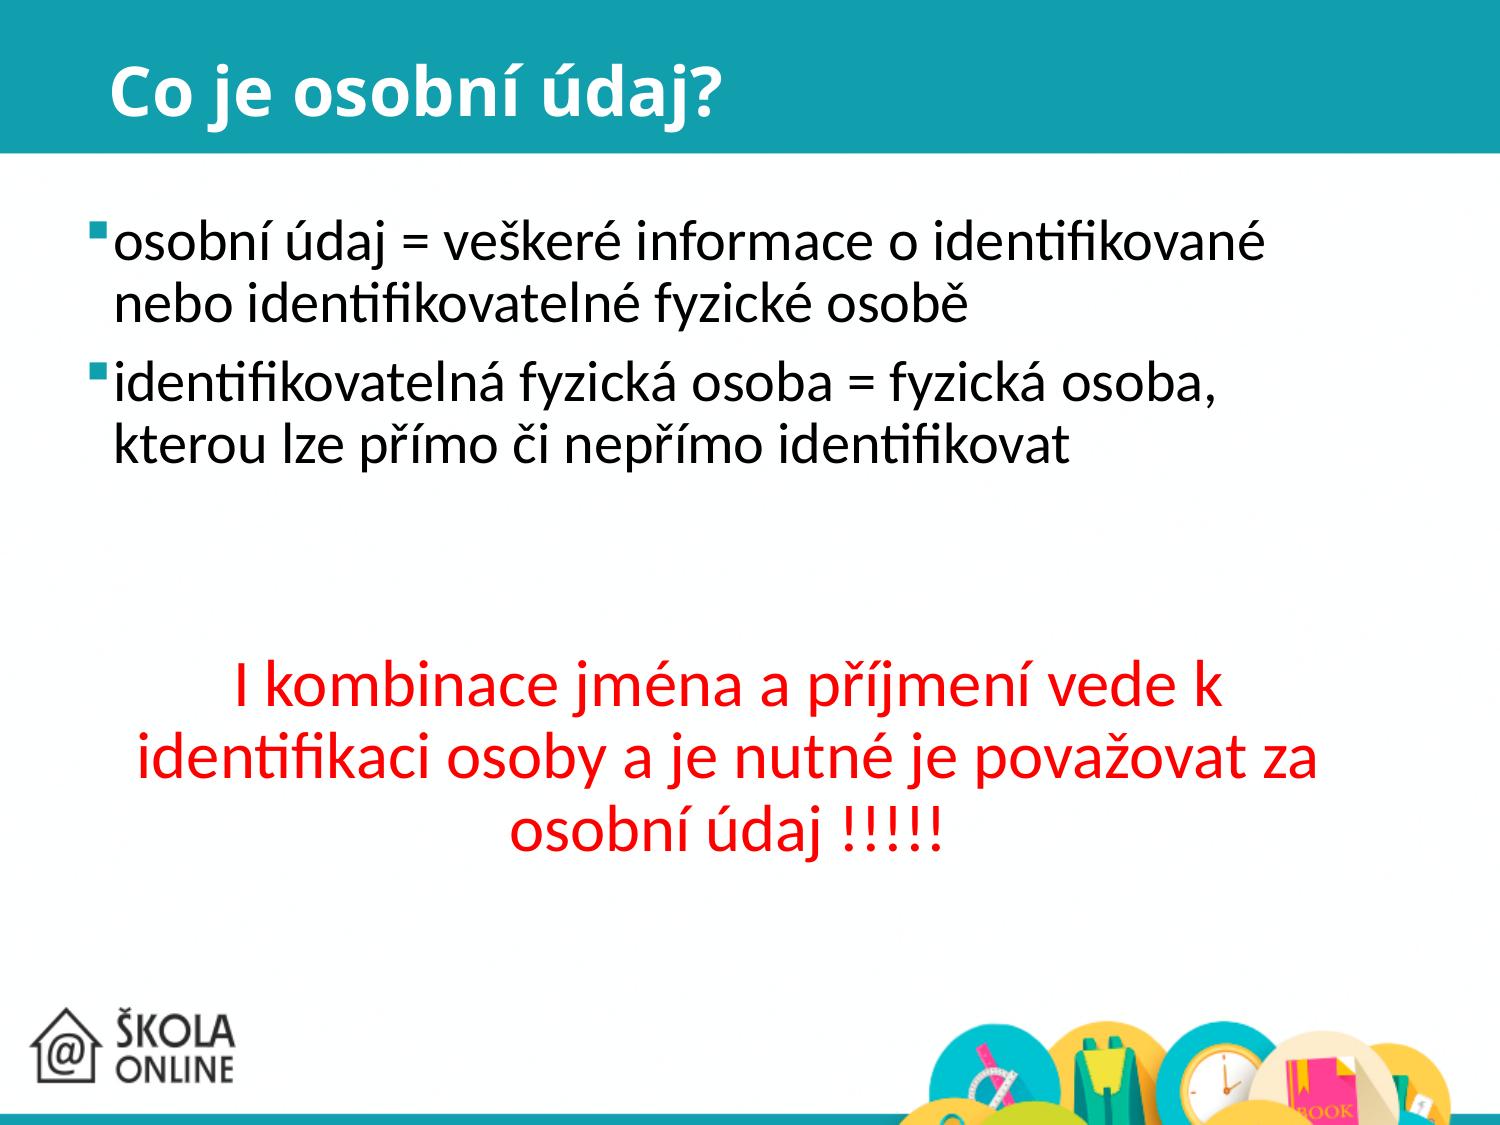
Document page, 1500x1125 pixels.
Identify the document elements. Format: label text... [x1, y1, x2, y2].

title Co je osobní údaj? [93, 23, 1388, 139]
picture [0, 0, 1500, 1125]
text_box osobní údaj = veškeré informace o identifikované nebo identifikovatelné fyzické osobě identifikovatelná fyzická osoba = fyzická osoba, kterou lze přímo či nepřímo identifikovat I kombinace jména a příjmení vede k identifikaci osoby a je nutné je považovat za osobní údaj !!!!! [69, 202, 1388, 942]
